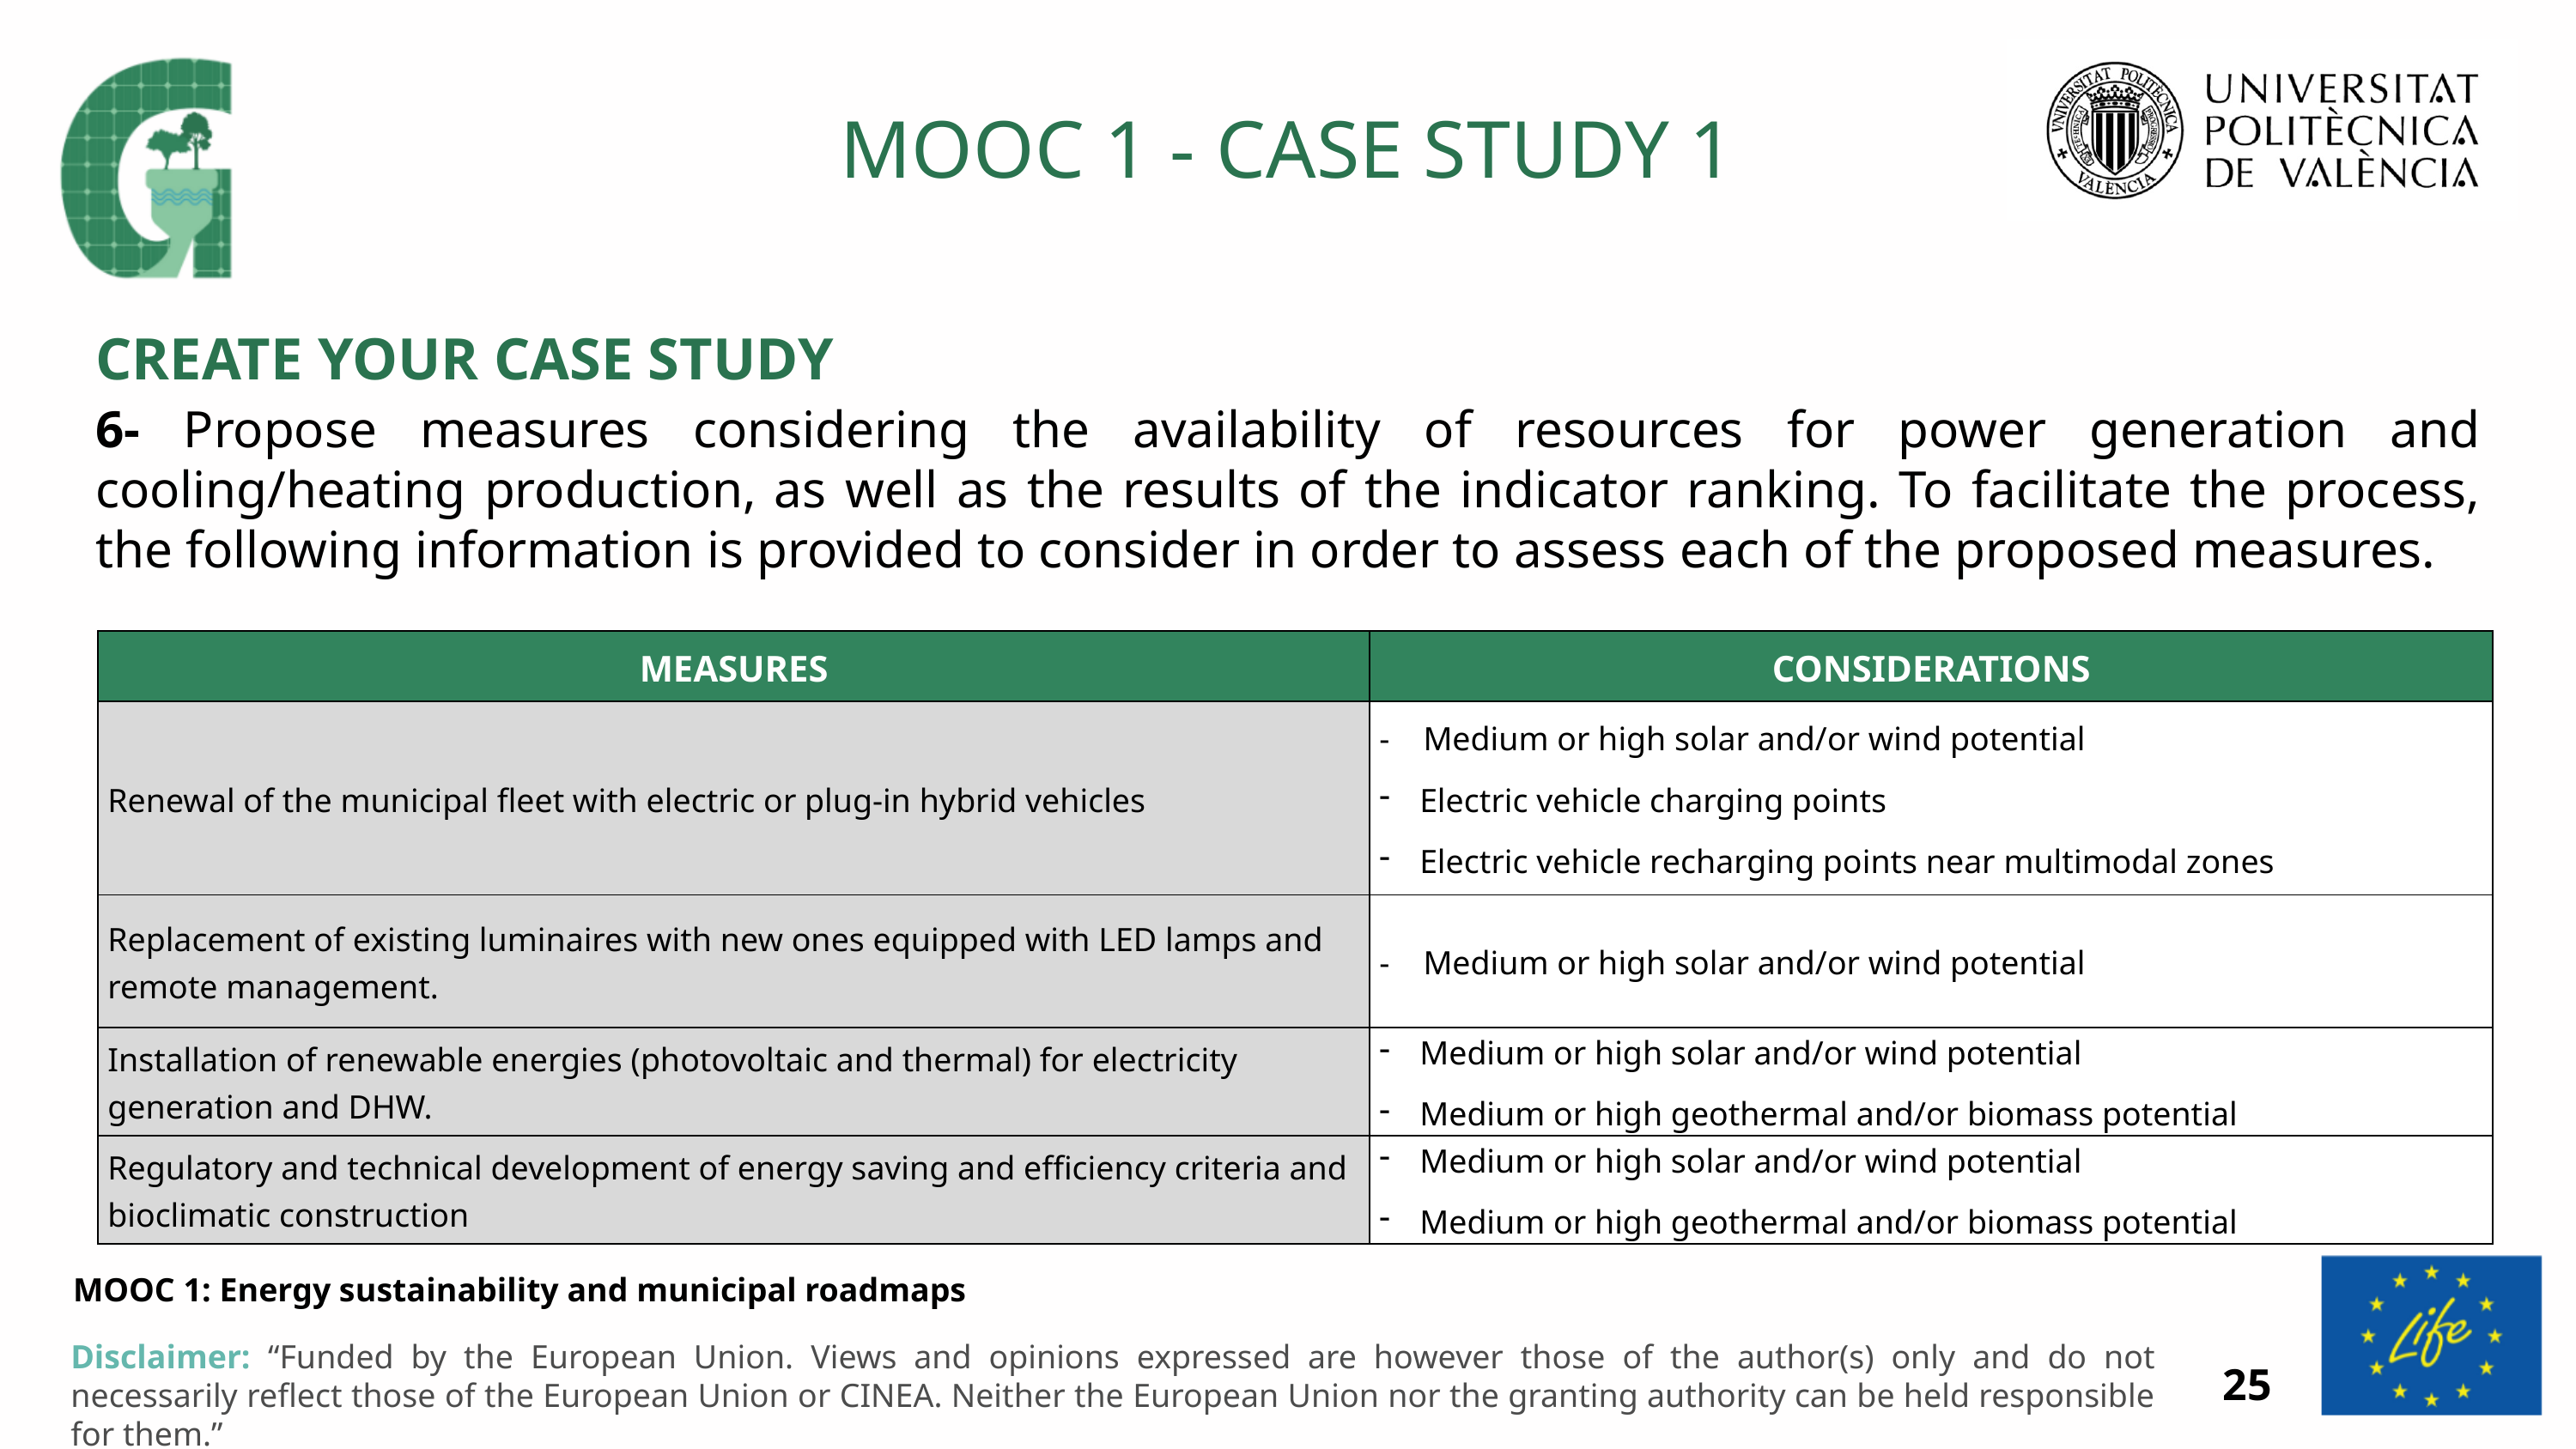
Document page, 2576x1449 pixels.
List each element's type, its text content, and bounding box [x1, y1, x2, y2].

title MOOC 1 - CASE STUDY 1 [283, 38, 2293, 256]
table_cell Installation of renewable energies (photovoltaic and thermal) for electricity generation and DHW. [99, 1028, 1369, 1135]
text_box CREATE YOUR CASE STUDY [82, 316, 2133, 391]
table_cell - Medium or high solar and/or wind potential [1370, 895, 2492, 1027]
table_cell Replacement of existing luminaires with new ones equipped with LED lamps and remote management. [99, 895, 1369, 1027]
picture [0, 0, 2576, 1449]
table_header MEASURES [99, 632, 1369, 700]
table_cell - Medium or high solar and/or wind potential Electric vehicle charging points Electric vehicle recharging points near multimodal zones [1370, 702, 2492, 894]
table_header CONSIDERATIONS [1370, 632, 2492, 700]
table_cell Medium or high solar and/or wind potential Medium or high geothermal and/or biomass potential [1370, 1028, 2492, 1135]
table_cell Renewal of the municipal fleet with electric or plug-in hybrid vehicles [99, 702, 1369, 894]
list 6- Propose measures considering the availability of resources for power generation and cooling/heating production, as well as the results of the indicator ranking. To facilitate the process, the following information is provided to consider in order to assess each of the proposed measures. [82, 391, 2494, 457]
text_box MOOC 1: Energy sustainability and municipal roadmaps [60, 1263, 1392, 1319]
table_cell Medium or high solar and/or wind potential Medium or high geothermal and/or biomass potential [1370, 1137, 2492, 1243]
table_cell Regulatory and technical development of energy saving and efficiency criteria and bioclimatic construction [99, 1137, 1369, 1243]
slide_number 25 [2209, 1351, 2363, 1416]
